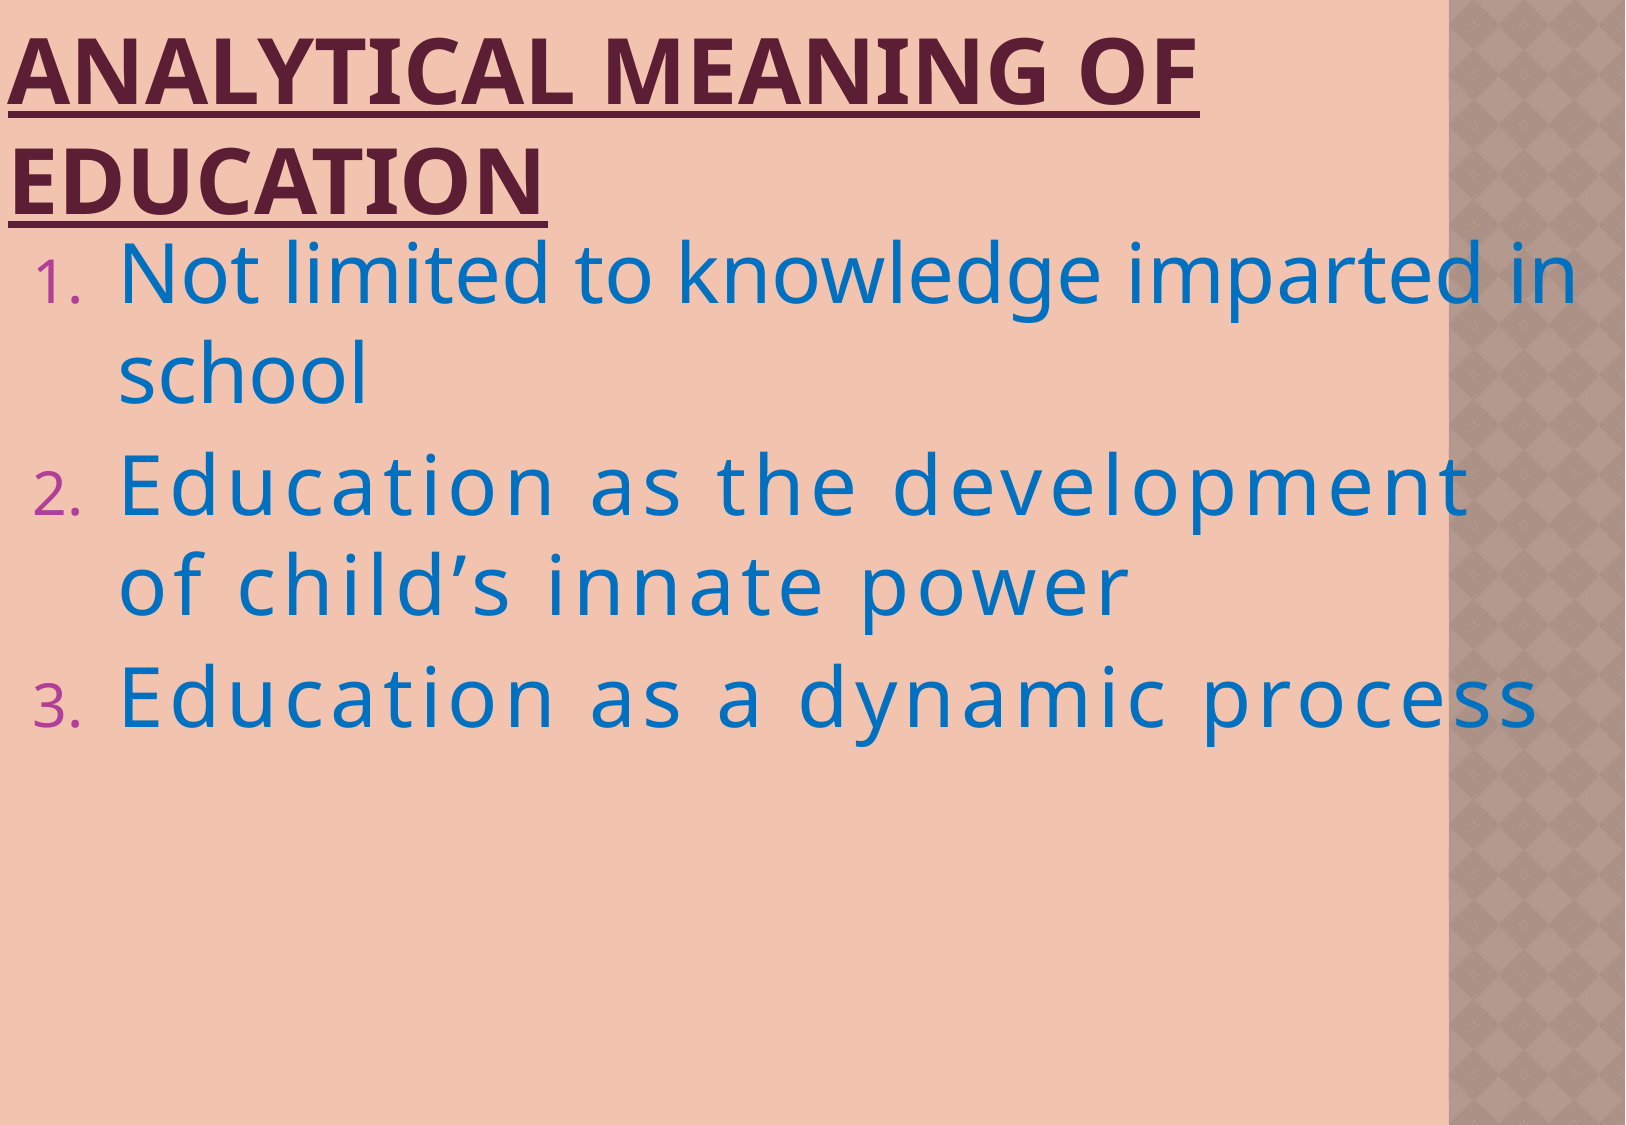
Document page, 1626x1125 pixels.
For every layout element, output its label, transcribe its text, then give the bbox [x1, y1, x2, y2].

title Analytical Meaning of Education [0, 45, 1625, 233]
list Not limited to knowledge imparted in school Education as the development of child’s innate power Education as a dynamic process [0, 212, 1598, 1125]
